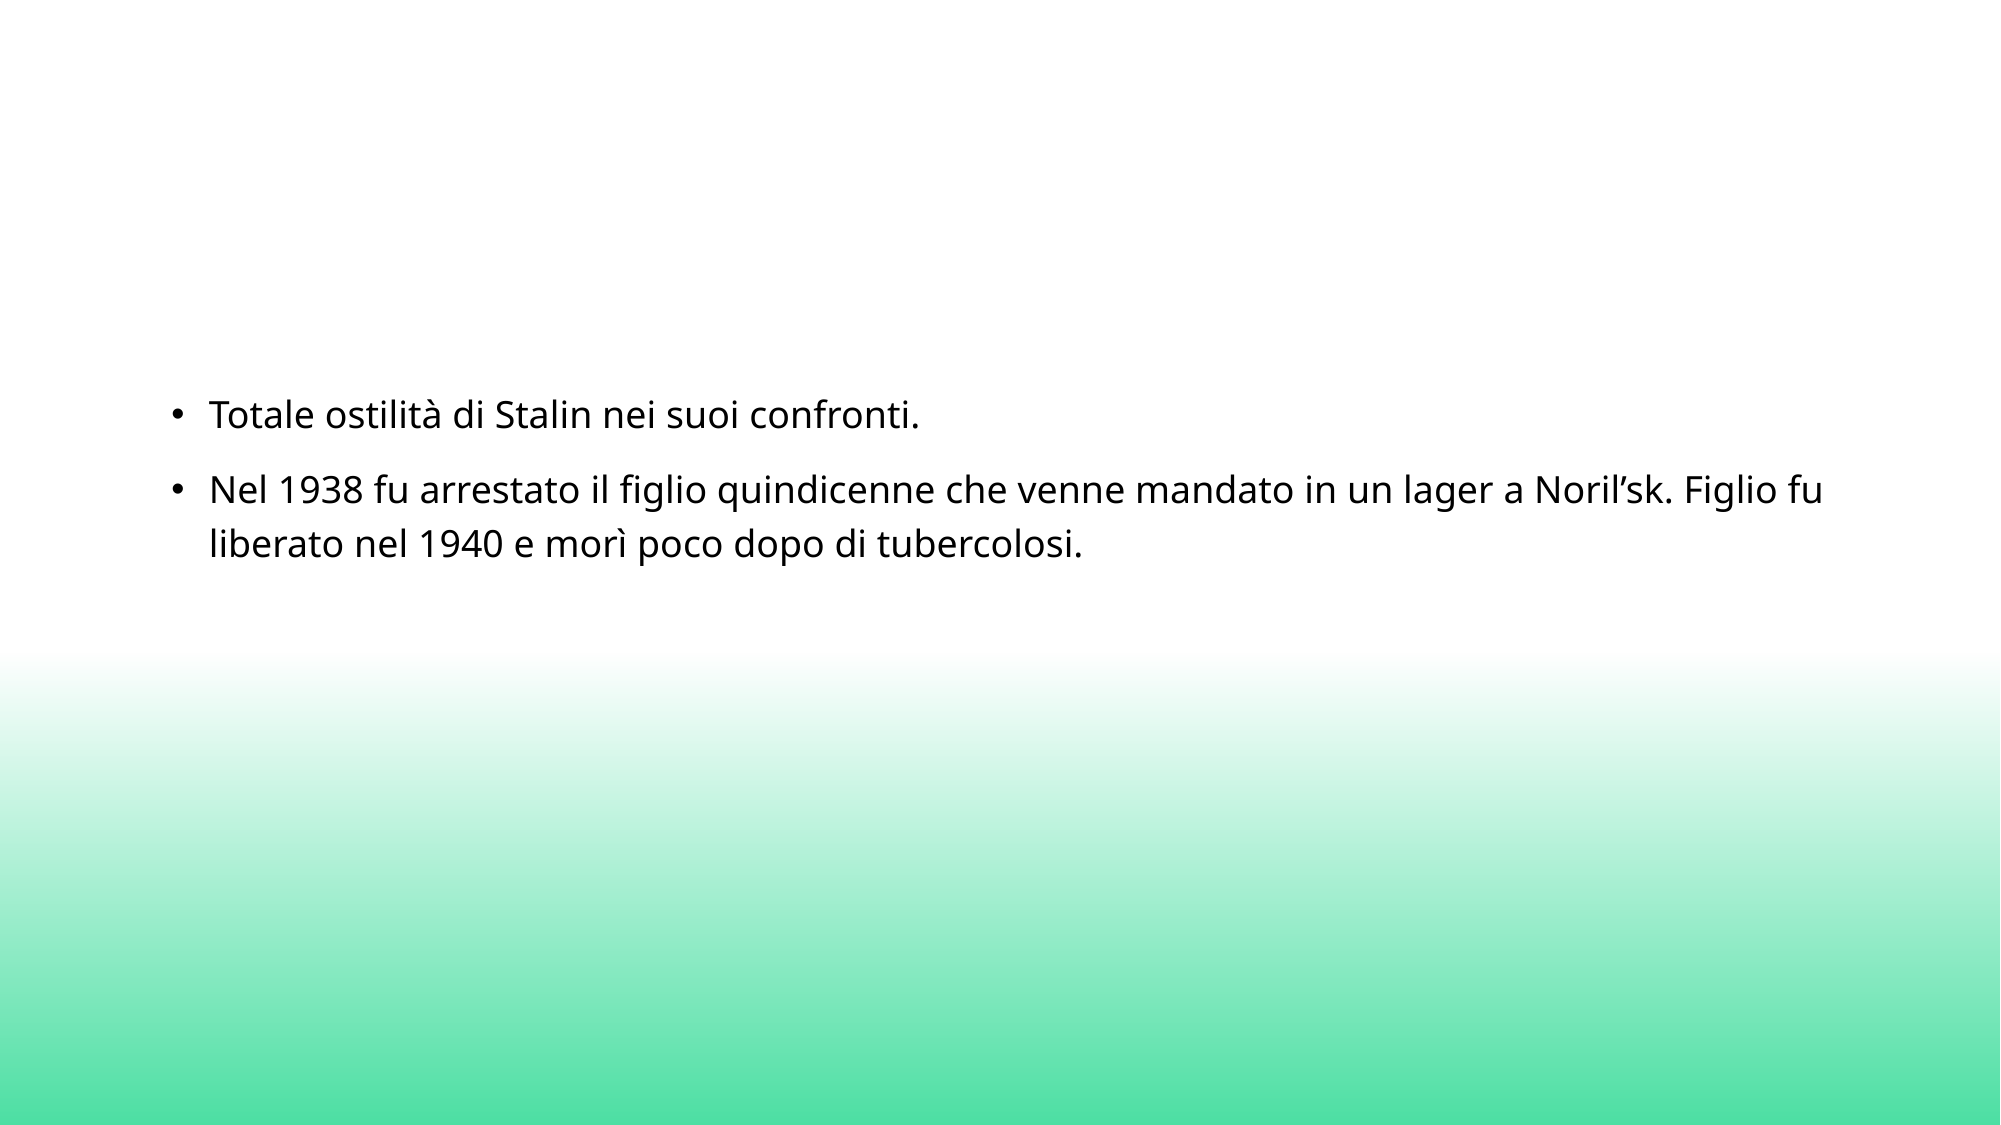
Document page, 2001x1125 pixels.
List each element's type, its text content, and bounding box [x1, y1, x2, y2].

list Totale ostilità di Stalin nei suoi confronti. Nel 1938 fu arrestato il figlio quindicenne che venne mandato in un lager a Noril’sk. Figlio fu liberato nel 1940 e morì poco dopo di tubercolosi. [156, 375, 1844, 1014]
